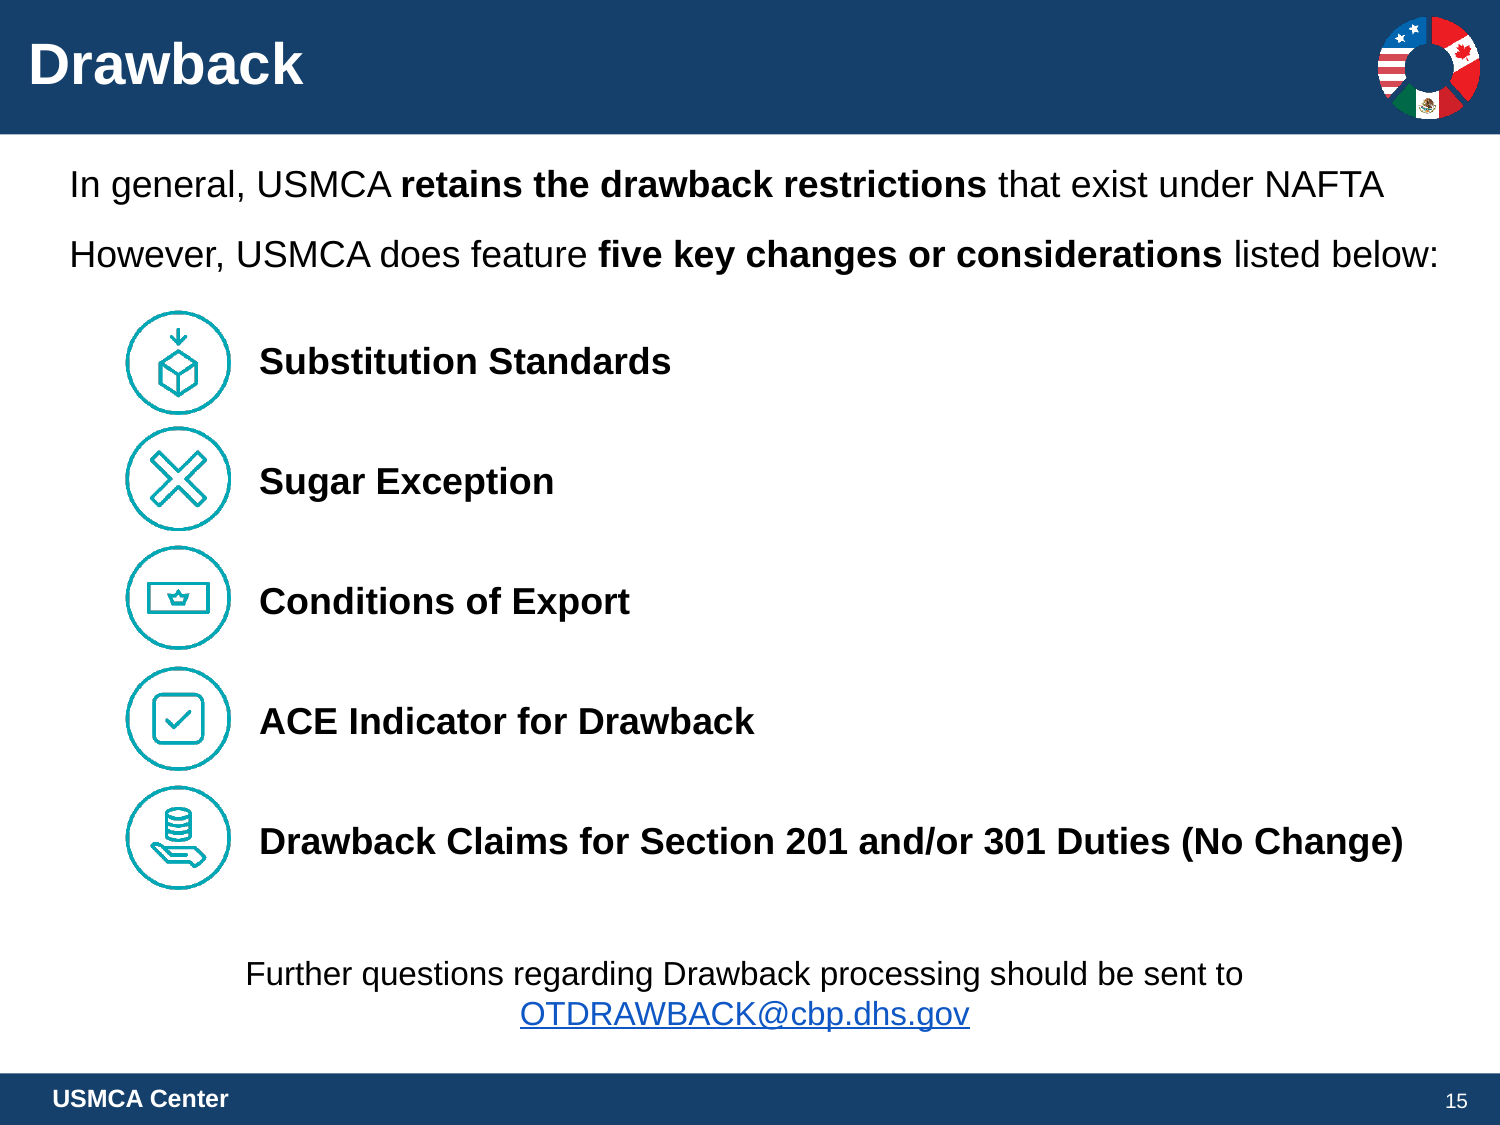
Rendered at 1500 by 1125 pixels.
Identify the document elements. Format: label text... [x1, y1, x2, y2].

text_box Drawback [13, 27, 1346, 105]
picture [121, 781, 235, 894]
picture [121, 306, 235, 419]
text_box Further questions regarding Drawback processing should be sent to OTDRAWBACK@cbp.dhs.gov [229, 944, 1271, 1054]
picture [121, 662, 235, 775]
picture [121, 422, 235, 536]
text_box Substitution Standards Sugar Exception Conditions of Export ACE Indicator for Drawback Drawback Claims for Section 201 and/or 301 Duties (No Change) [244, 329, 1457, 990]
slide_number 15 [1181, 1073, 1483, 1125]
picture [1375, 13, 1483, 121]
list USMCA Center [0, 1073, 600, 1125]
text_box In general, USMCA retains the drawback restrictions that exist under NAFTA However, USMCA does feature five key changes or considerations listed below: [54, 152, 1483, 283]
picture [121, 541, 235, 654]
